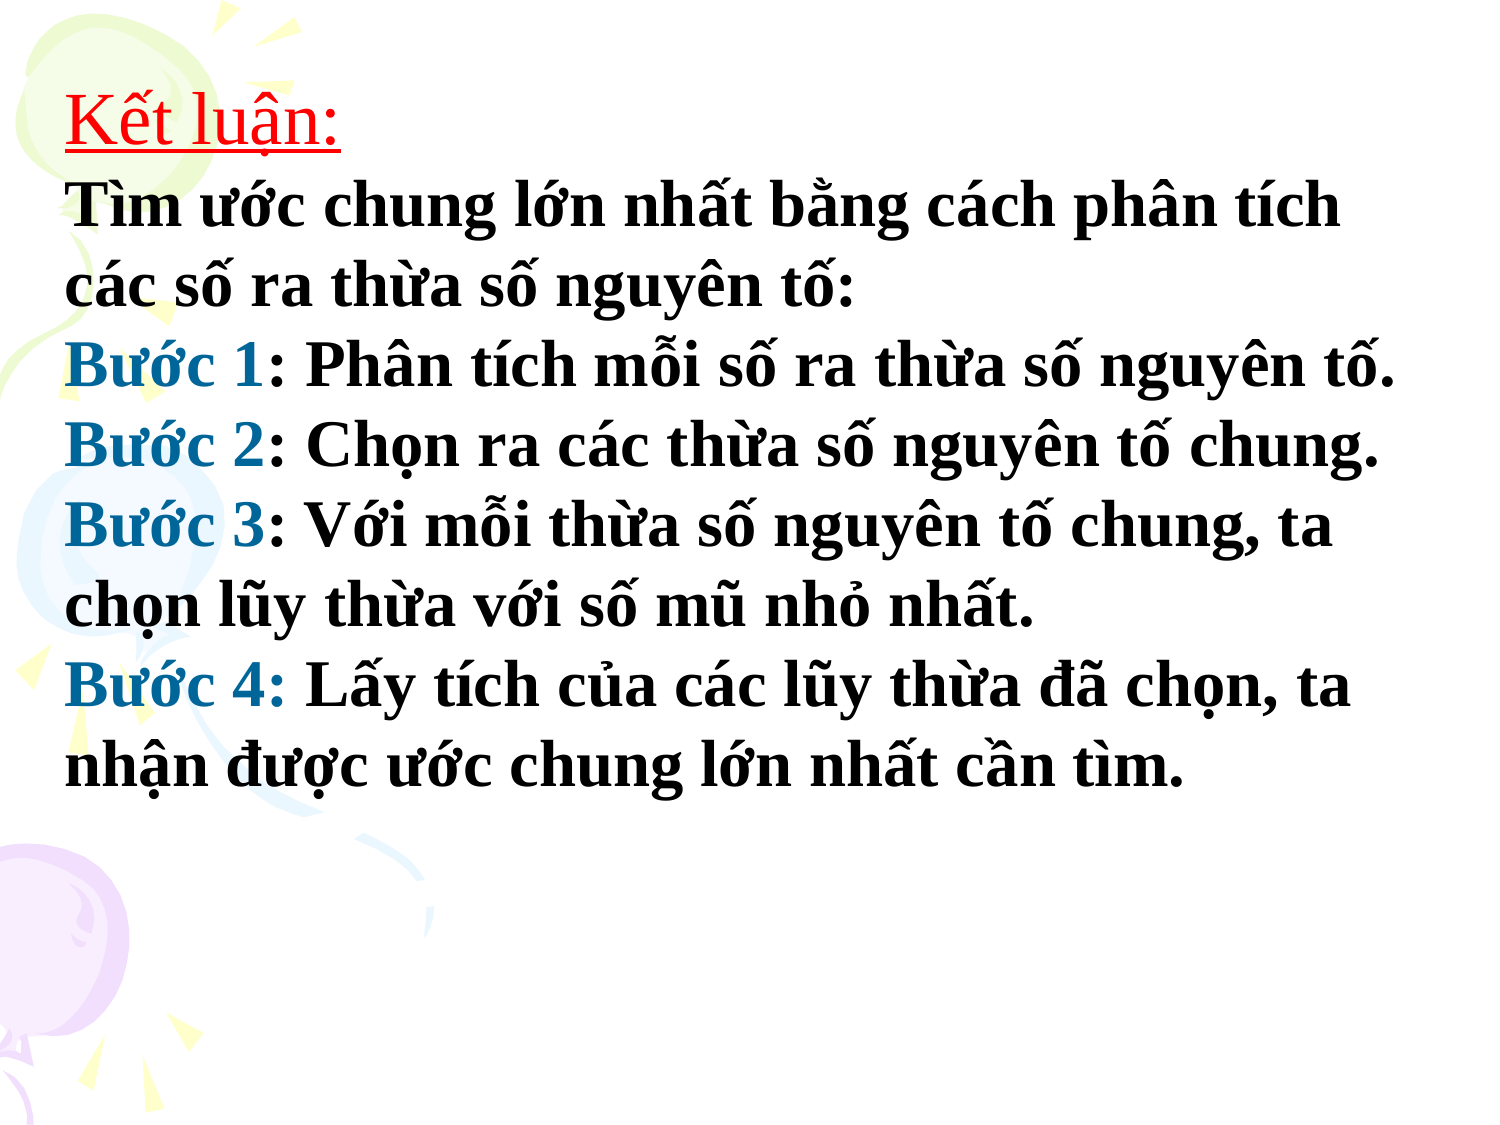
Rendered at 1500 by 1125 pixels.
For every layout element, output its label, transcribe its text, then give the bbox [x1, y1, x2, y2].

text_box Kết luận: Tìm ước chung lớn nhất bằng cách phân tích các số ra thừa số nguyên tố: Bước 1: Phân tích mỗi số ra thừa số nguyên tố. Bước 2: Chọn ra các thừa số nguyên tố chung. Bước 3: Với mỗi thừa số nguyên tố chung, ta chọn lũy thừa với số mũ nhỏ nhất. Bước 4: Lấy tích của các lũy thừa đã chọn, ta nhận được ước chung lớn nhất cần tìm. [50, 62, 1429, 807]
